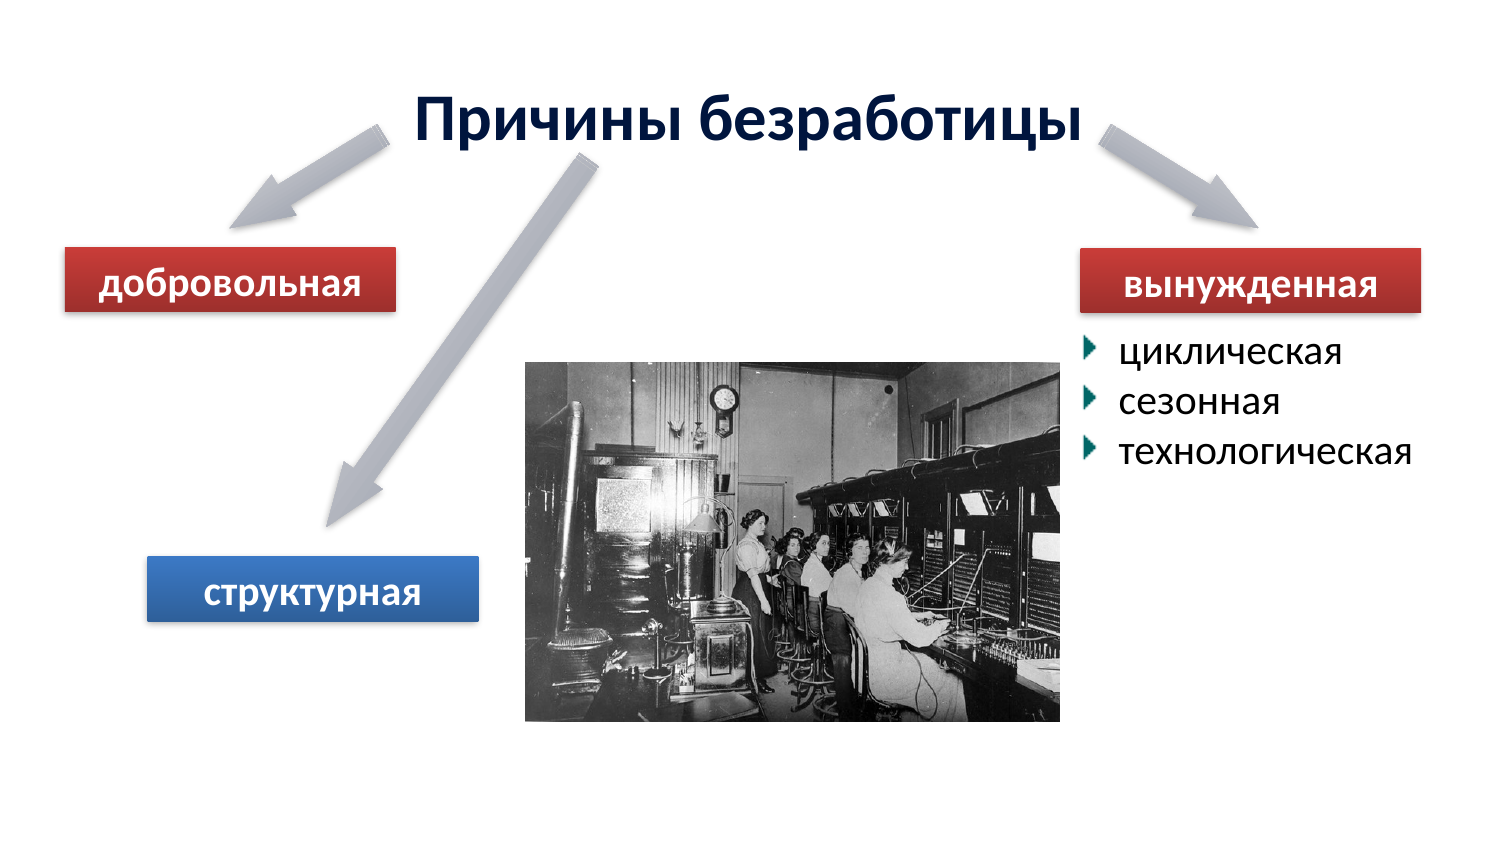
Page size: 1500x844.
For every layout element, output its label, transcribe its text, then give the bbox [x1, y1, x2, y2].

picture [1071, 333, 1102, 363]
picture [525, 362, 1060, 722]
picture [1071, 433, 1102, 463]
text_box вынужденная [1080, 248, 1422, 313]
text_box [1098, 124, 1259, 229]
text_box добровольная [64, 247, 396, 312]
text_box циклическая сезонная технологическая [1057, 315, 1445, 481]
text_box Причины безработицы [159, 66, 1341, 161]
text_box [326, 152, 599, 527]
text_box структурная [147, 556, 479, 622]
text_box [229, 124, 390, 229]
picture [1071, 383, 1102, 413]
